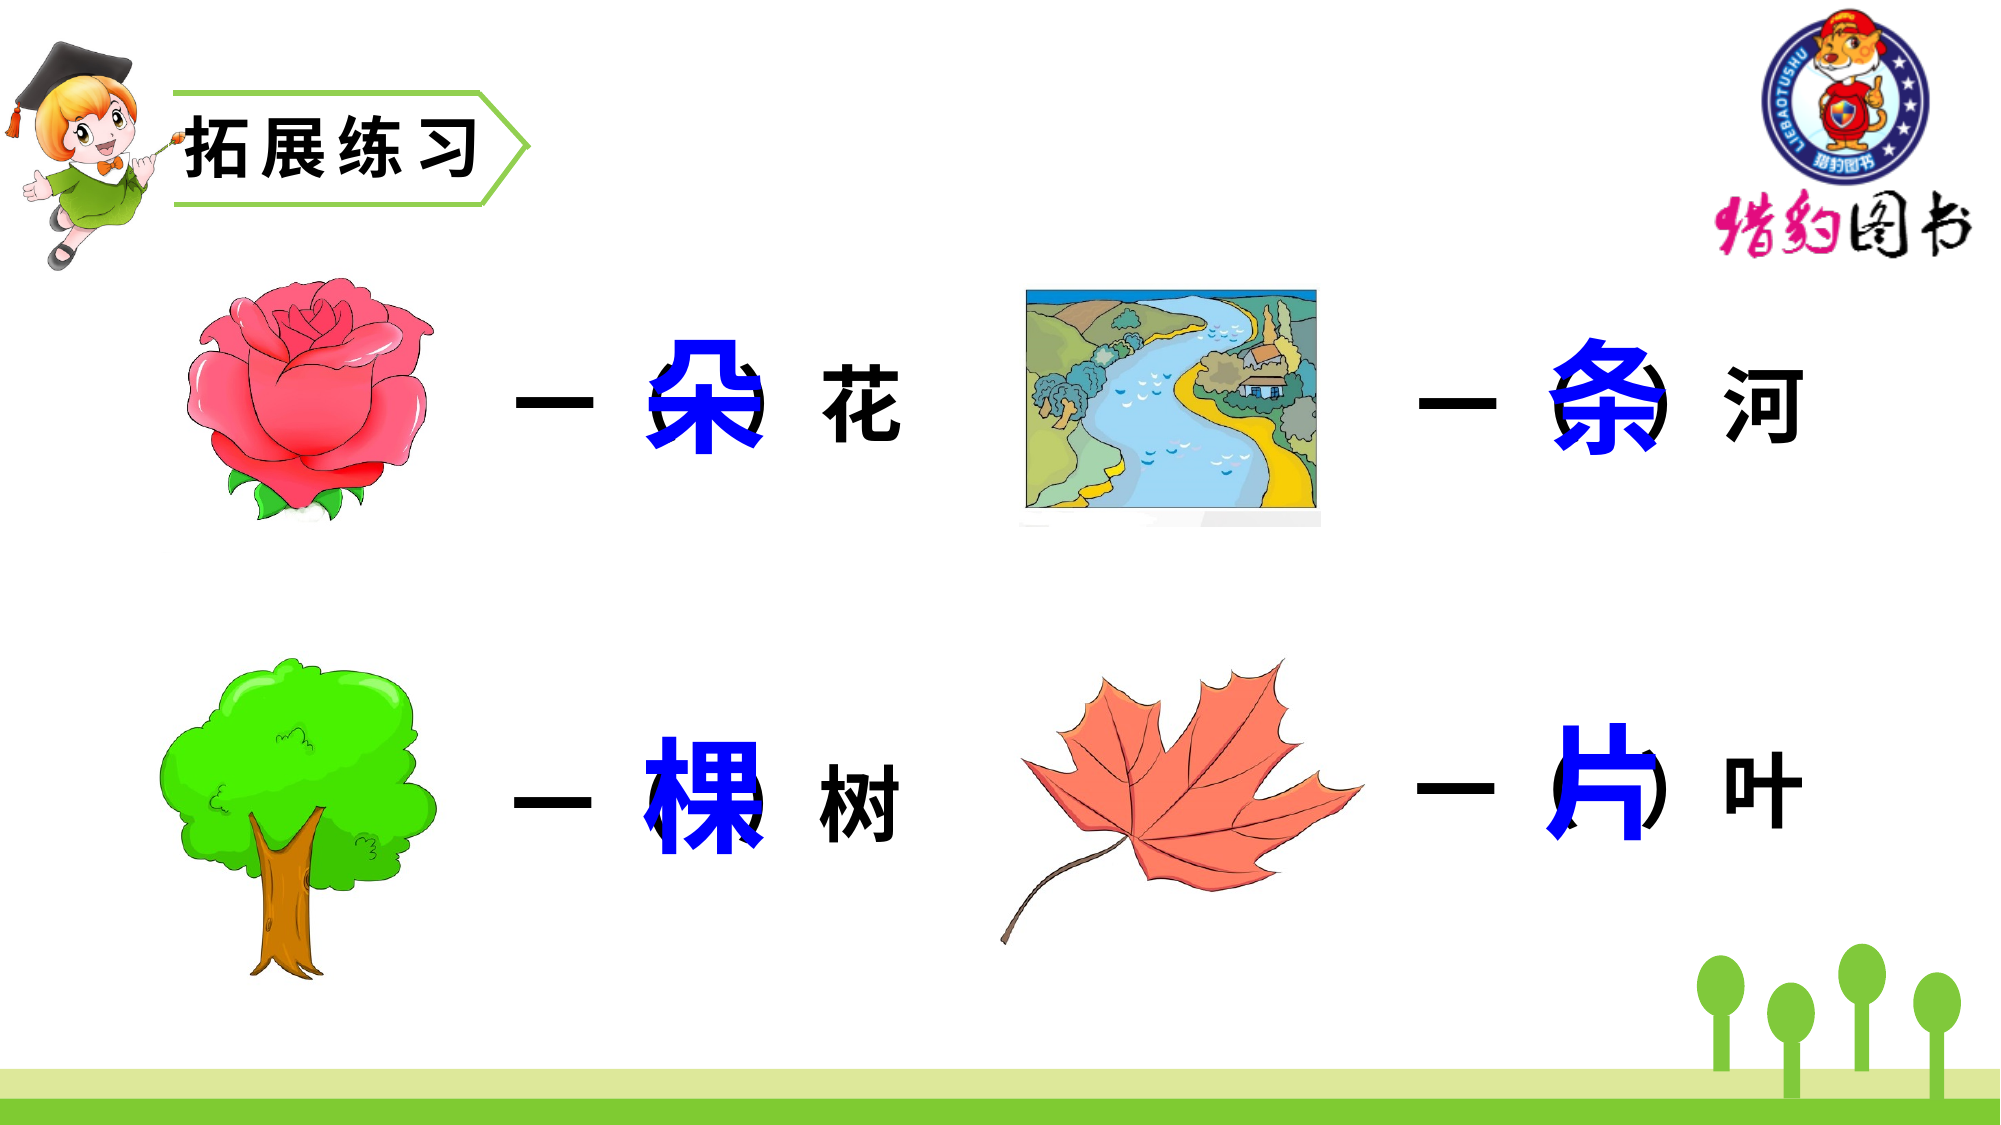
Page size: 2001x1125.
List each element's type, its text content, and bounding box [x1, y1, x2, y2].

picture [1019, 283, 1321, 527]
text_box 片 [1529, 697, 1656, 862]
text_box 一（ ）树 [497, 744, 626, 860]
text_box 一（ ）叶 [1656, 730, 1820, 846]
text_box 一（ ）叶 [1399, 730, 1529, 846]
picture [999, 646, 1367, 956]
text_box 一（ ）树 [753, 744, 917, 860]
picture [155, 257, 481, 553]
text_box 一（ ）河 [1658, 346, 1822, 461]
text_box 棵 [626, 711, 753, 876]
text_box 一（ ）花 [755, 344, 919, 460]
picture [135, 638, 462, 993]
text_box 一（ ）花 [498, 344, 627, 460]
text_box 条 [1530, 312, 1658, 478]
text_box 一（ ）河 [1401, 346, 1530, 461]
text_box 朵 [627, 311, 755, 476]
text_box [0, 943, 2000, 1125]
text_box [2, 36, 537, 273]
picture [1696, 0, 2000, 271]
